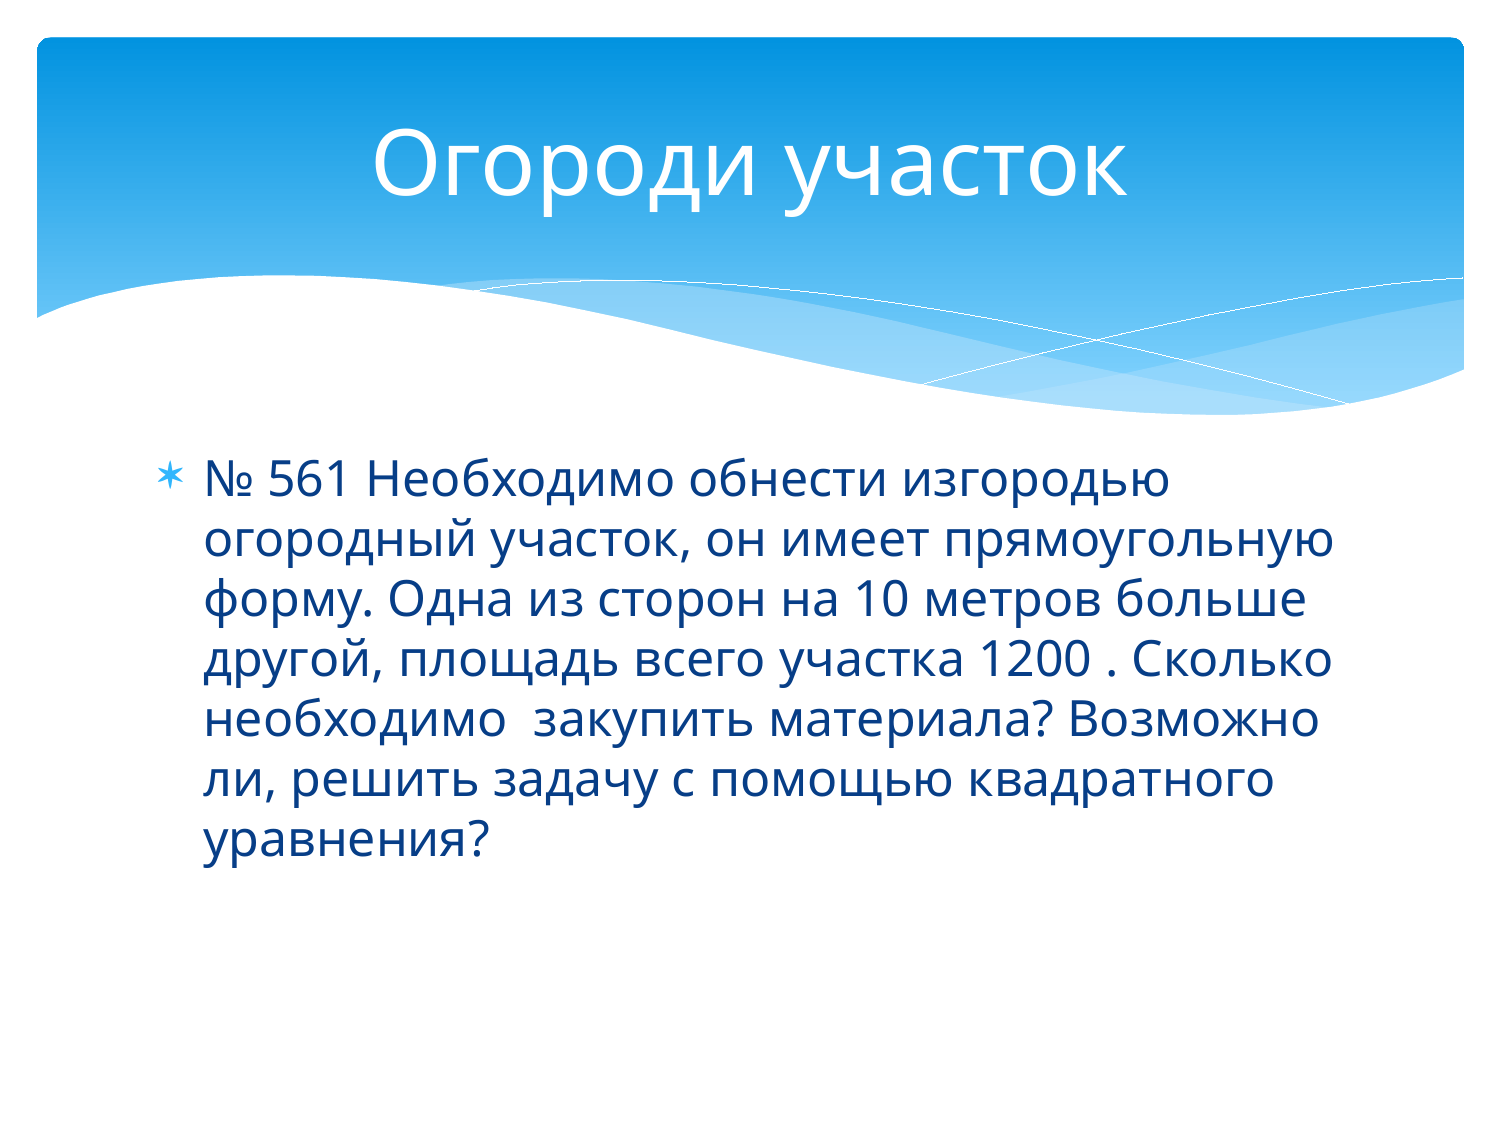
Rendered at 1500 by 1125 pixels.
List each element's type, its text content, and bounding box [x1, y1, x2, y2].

title Огороди участок [75, 55, 1425, 261]
